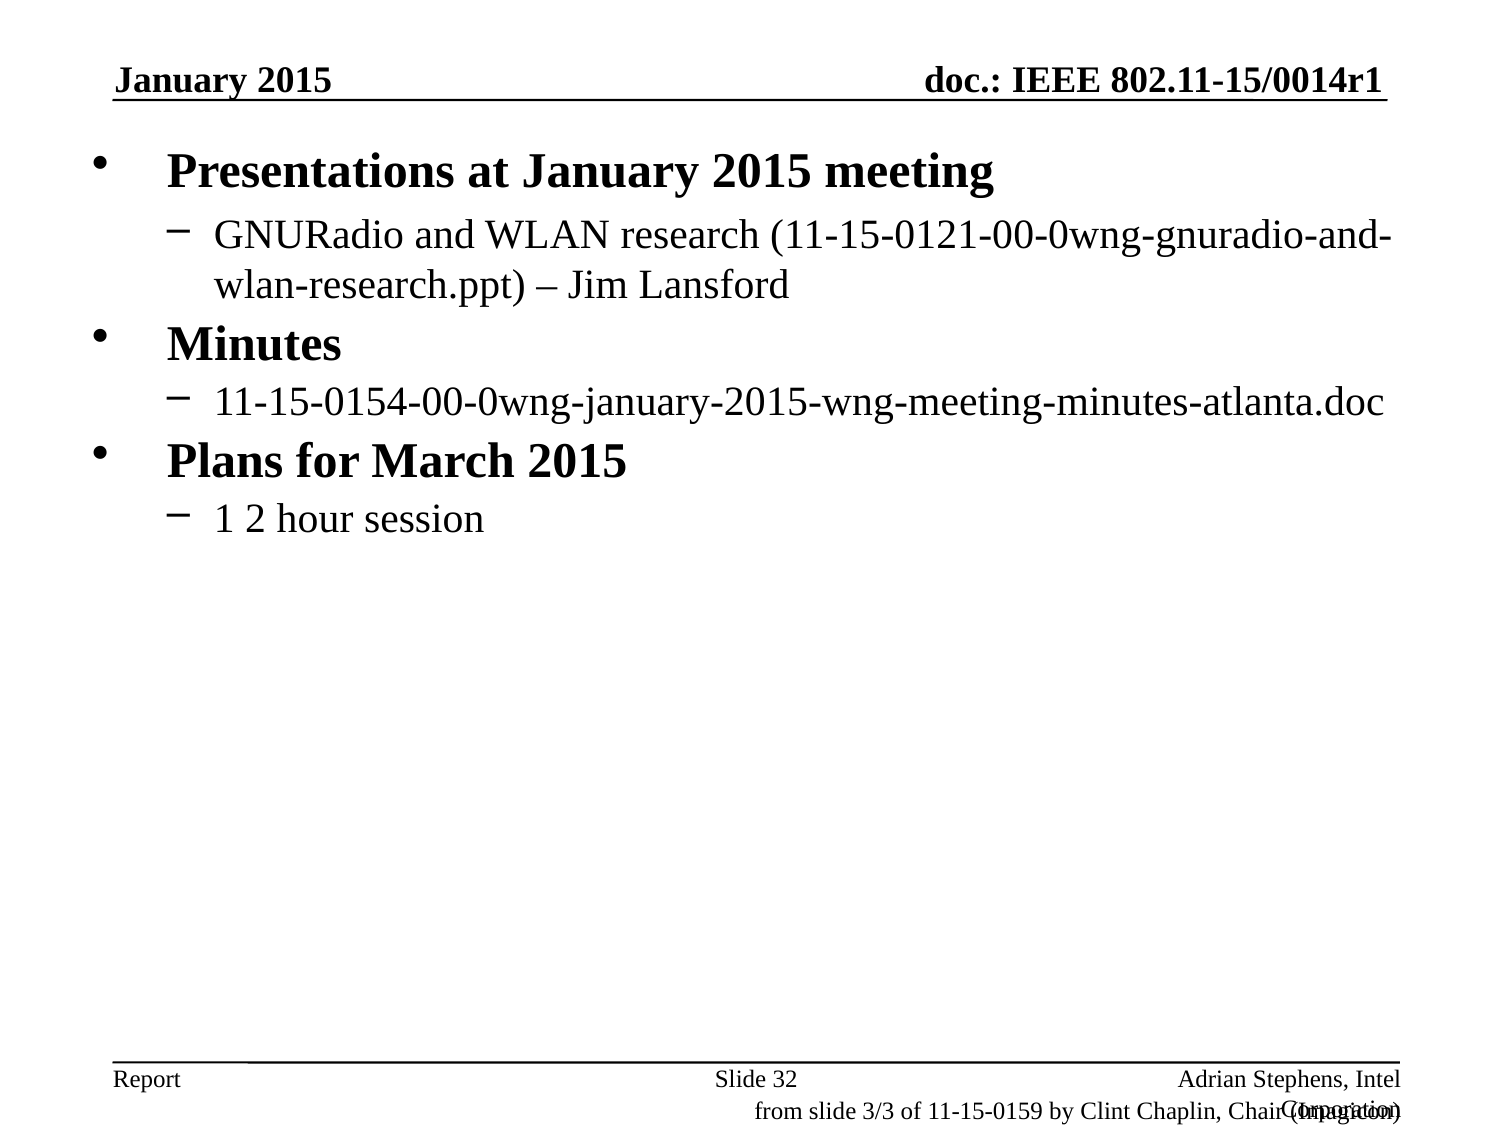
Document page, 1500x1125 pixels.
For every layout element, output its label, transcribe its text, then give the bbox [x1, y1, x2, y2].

slide_number Slide 32 [711, 1061, 801, 1087]
text_box from slide 3/3 of 11-15-0159 by Clint Chaplin, Chair (Imagicon) [343, 1087, 1417, 1125]
list Presentations at January 2015 meeting GNURadio and WLAN research (11-15-0121-00-0wng-gnuradio-and-wlan-research.ppt) – Jim Lansford Minutes 11-15-0154-00-0wng-january-2015-wng-meeting-minutes-atlanta.doc Plans for March 2015 1 2 hour session [76, 137, 1415, 1039]
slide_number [114, 54, 374, 101]
footer Adrian Stephens, Intel Corporation [1076, 1061, 1402, 1087]
